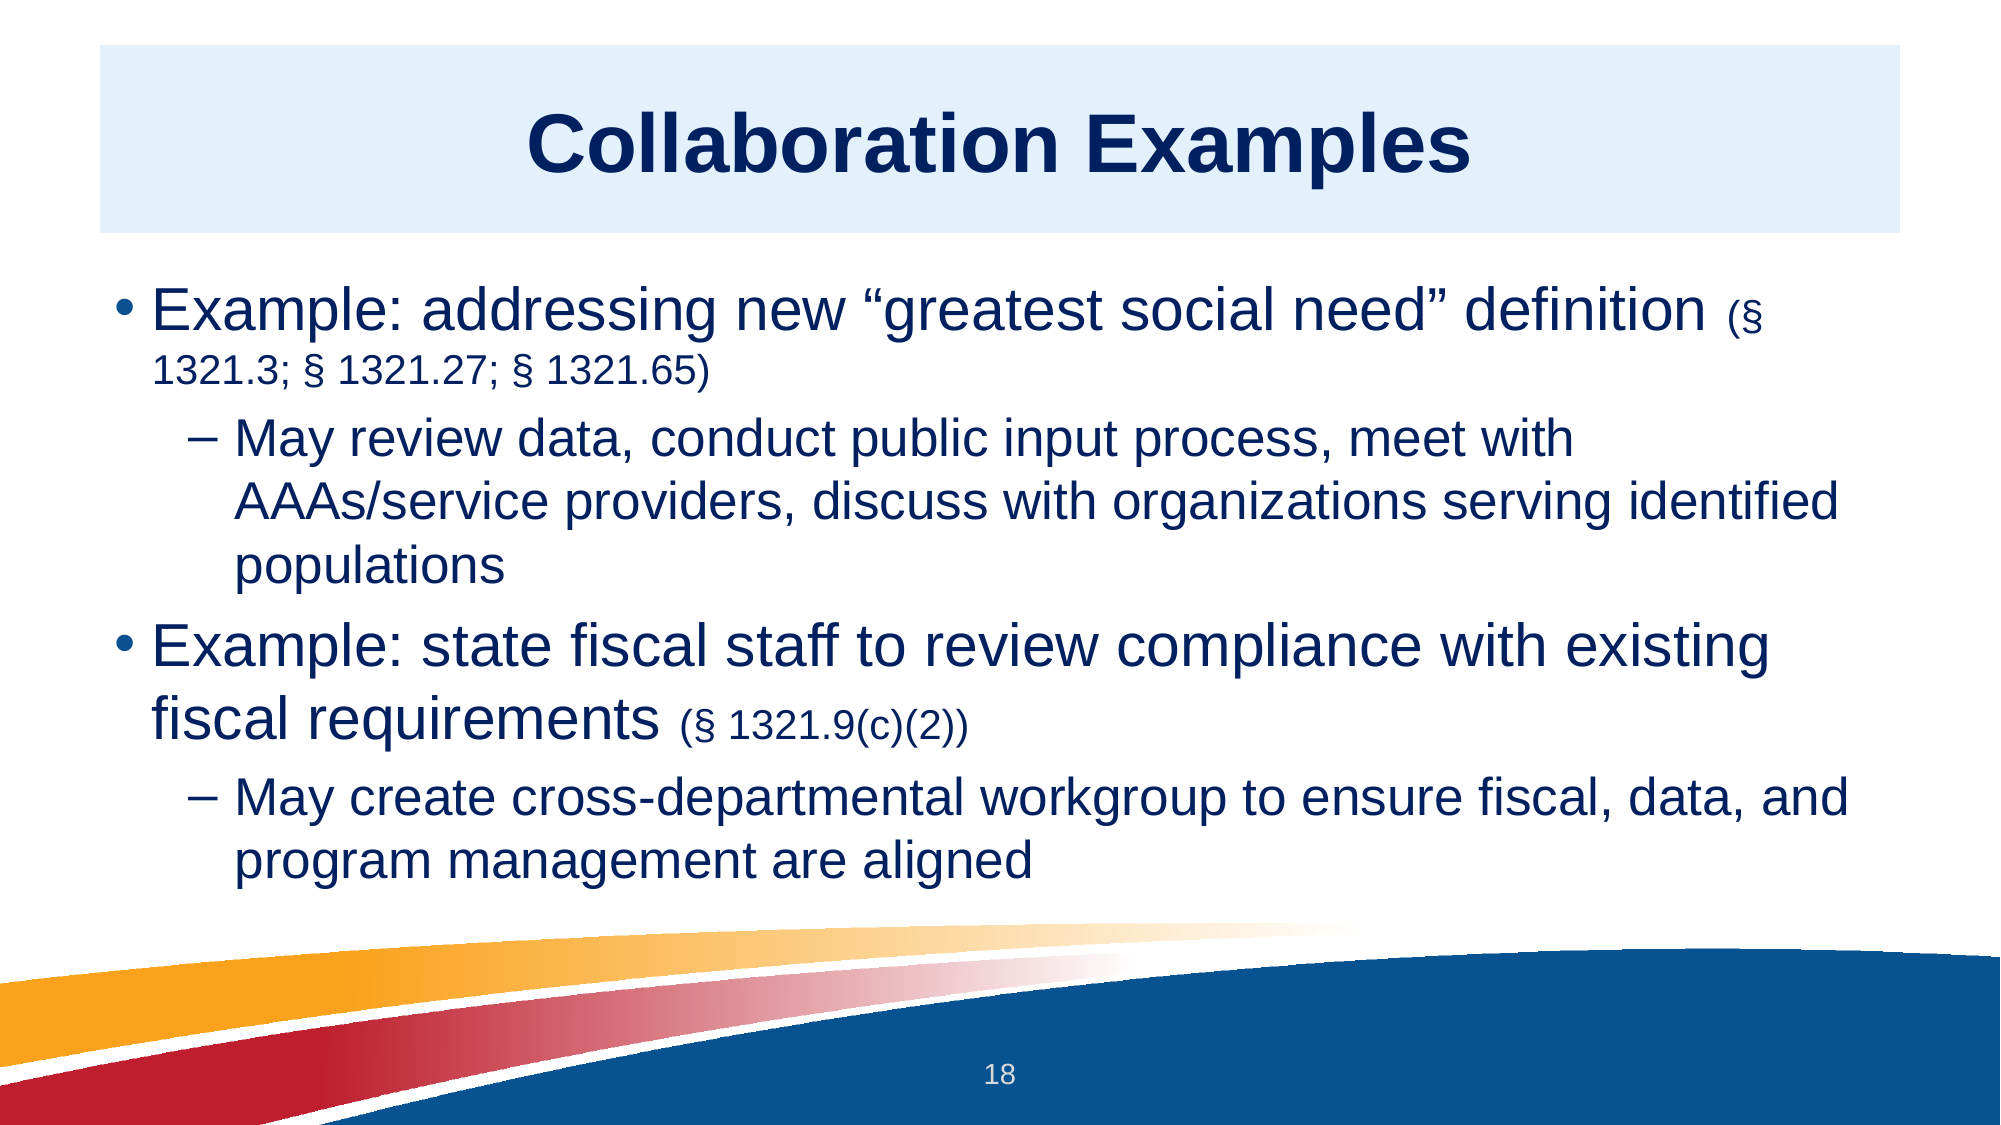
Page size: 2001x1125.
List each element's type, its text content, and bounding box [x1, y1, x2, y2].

slide_number 18 [766, 1042, 1234, 1103]
list Example: addressing new “greatest social need” definition (§ 1321.3; § 1321.27; § 1321.65) May review data, conduct public input process, meet with AAAs/service providers, discuss with organizations serving identified populations Example: state fiscal staff to review compliance with existing fiscal requirements (§ 1321.9(c)(2)) May create cross-departmental workgroup to ensure fiscal, data, and program management are aligned [99, 262, 1900, 900]
title Collaboration Examples [99, 45, 1900, 233]
picture [0, 887, 2000, 1125]
